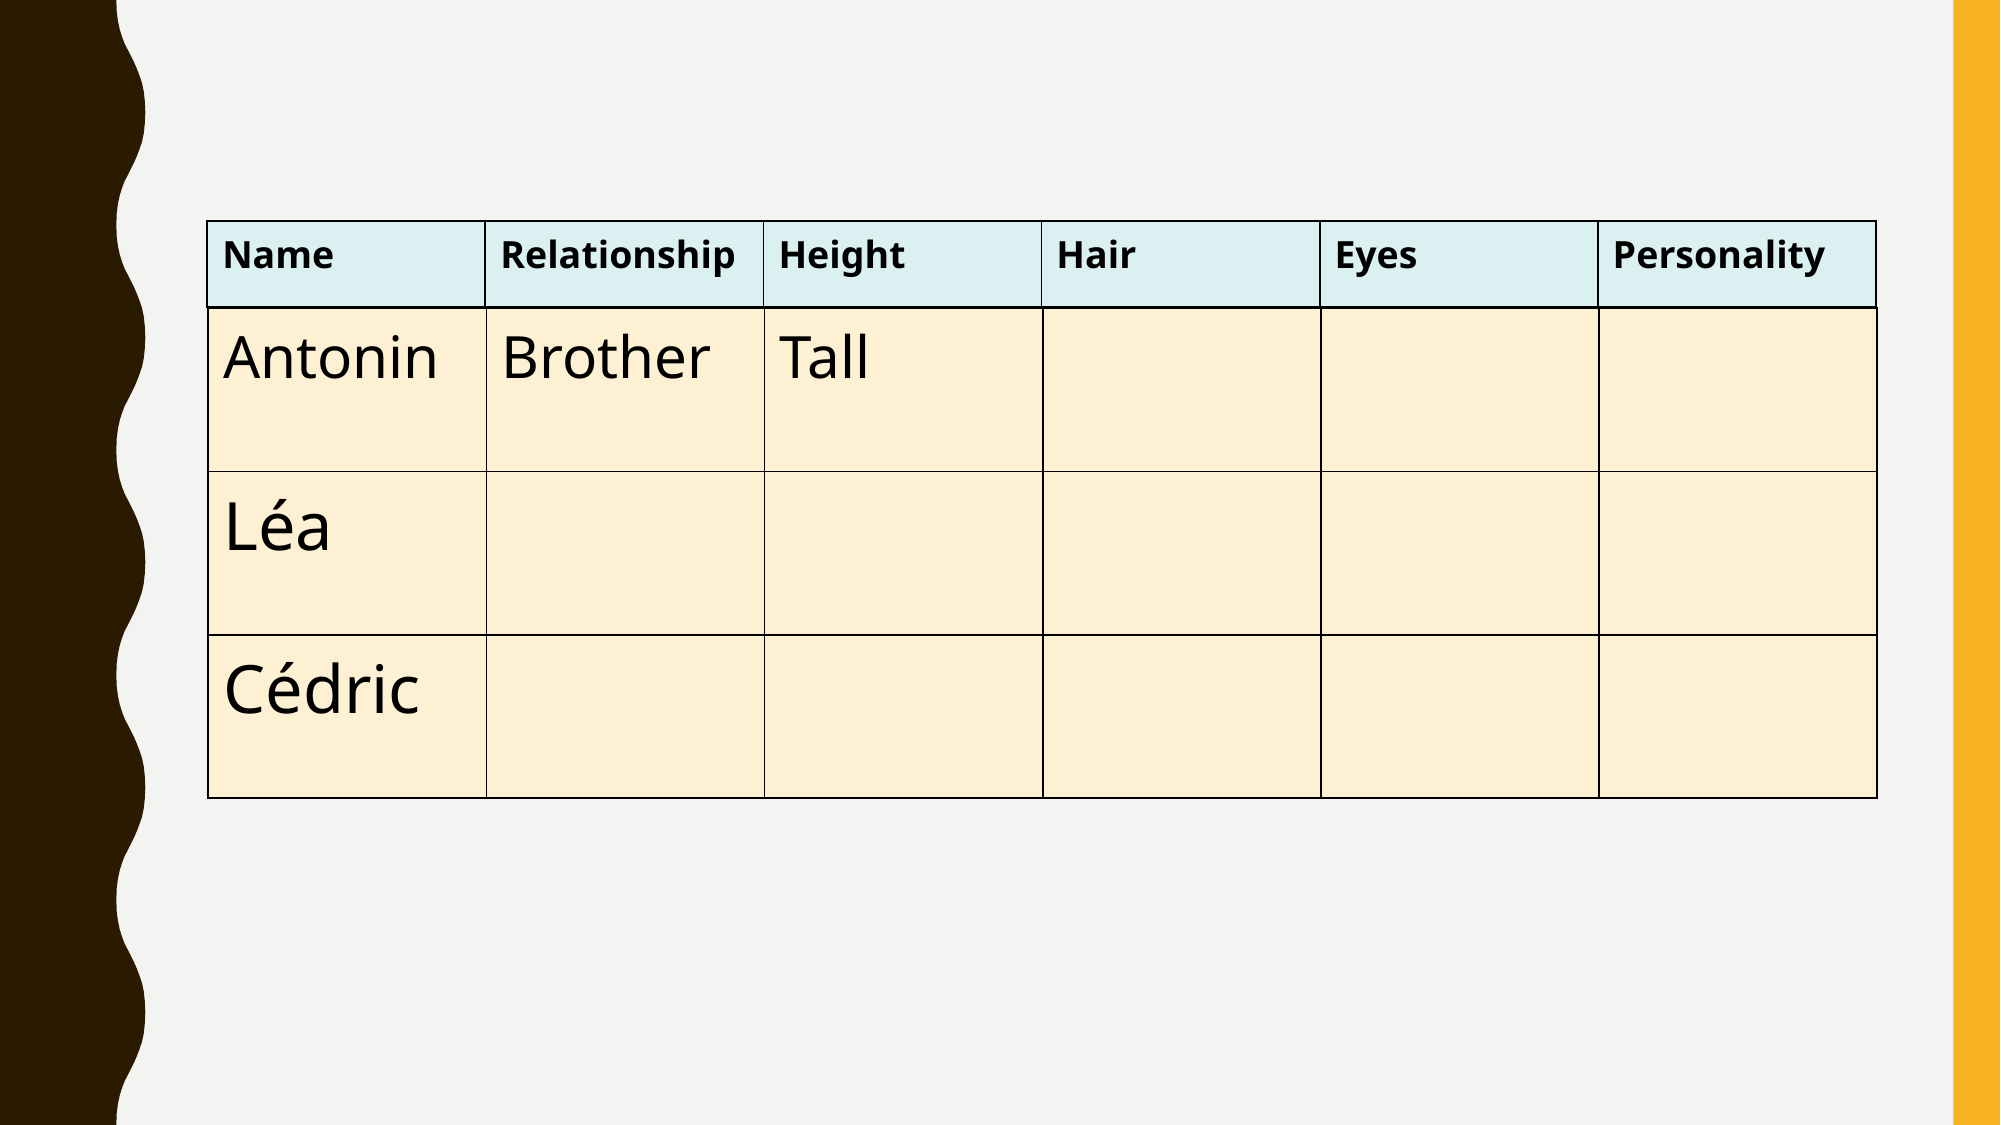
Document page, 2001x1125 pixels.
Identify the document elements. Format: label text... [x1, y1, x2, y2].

table_cell Léa [209, 472, 486, 634]
table_cell [1322, 636, 1598, 797]
table_cell [1600, 472, 1876, 634]
table_cell [487, 472, 764, 634]
table_header Eyes [1321, 222, 1597, 306]
table_header Hair [1042, 222, 1319, 306]
table_header Brother [487, 309, 764, 471]
table_header Relationship [486, 222, 763, 306]
table_cell [487, 636, 764, 797]
table_header Antonin [209, 309, 486, 471]
table_header [1044, 309, 1320, 471]
table_cell [1044, 636, 1320, 797]
table_cell Cédric [209, 636, 486, 797]
table_header [1322, 309, 1598, 471]
table_cell [1044, 472, 1320, 634]
table_cell [765, 472, 1042, 634]
table_cell [1600, 636, 1876, 797]
table_cell [1322, 472, 1598, 634]
table_header Tall [765, 309, 1042, 471]
table_header [1600, 309, 1876, 471]
table_header Name [208, 222, 484, 306]
table_header Personality [1599, 222, 1875, 306]
table_cell [765, 636, 1042, 797]
table_header Height [764, 222, 1041, 306]
